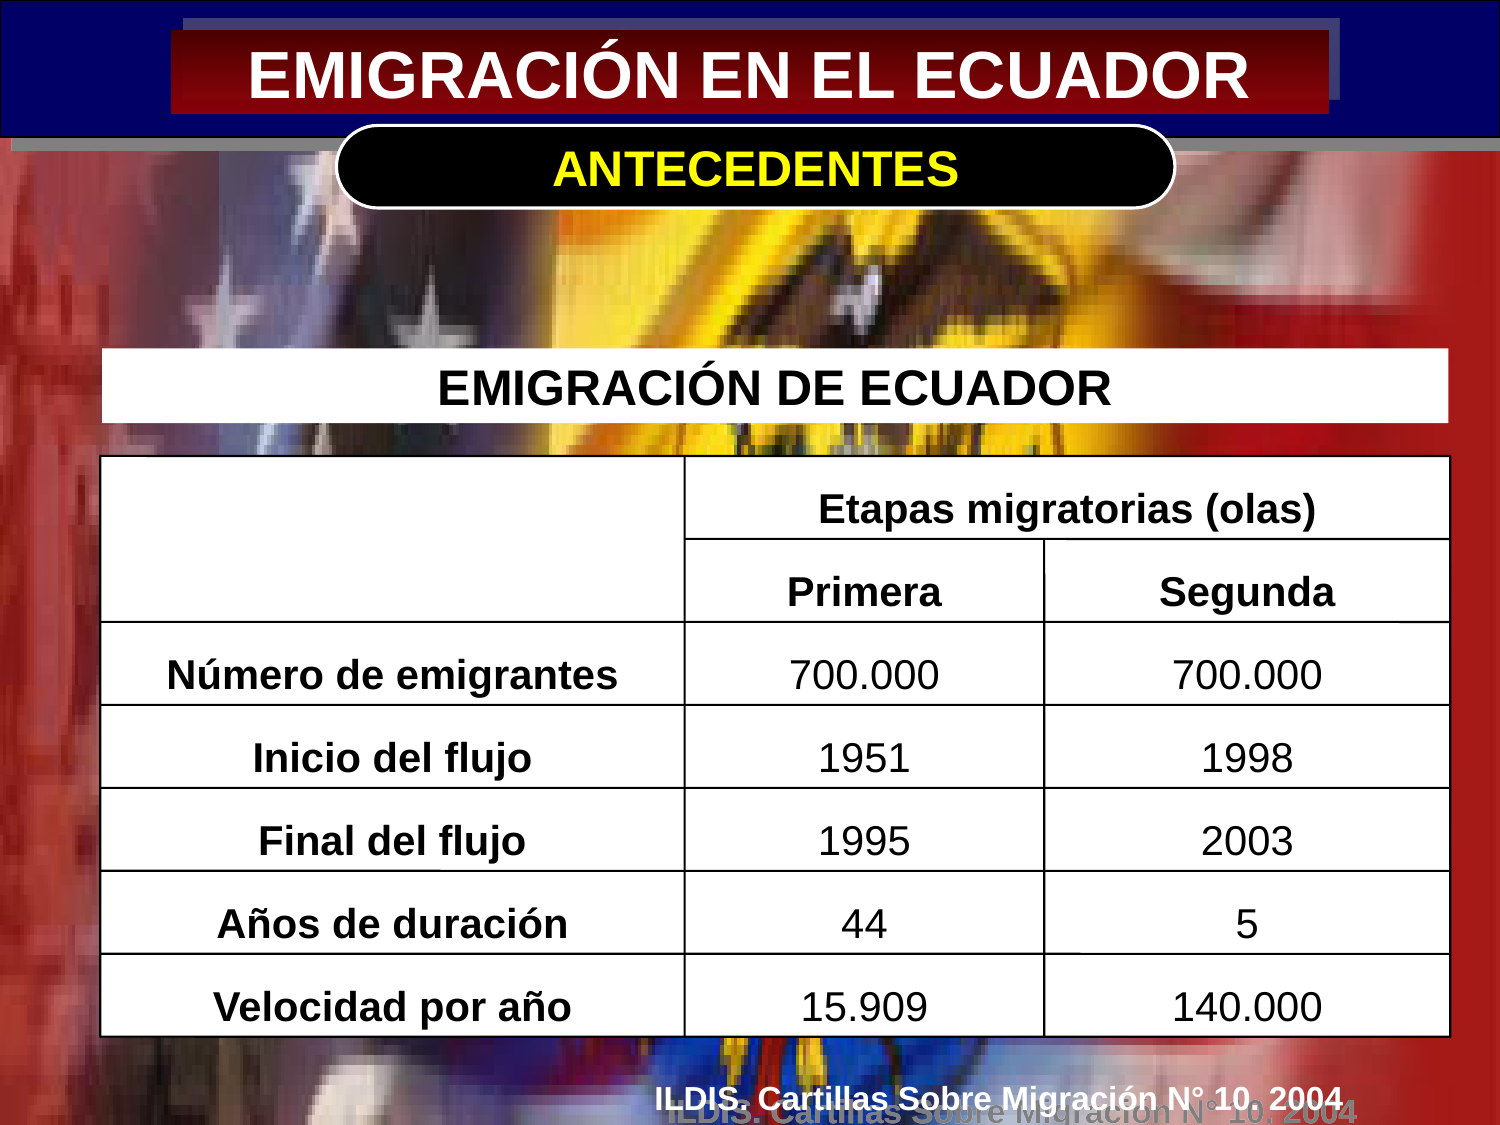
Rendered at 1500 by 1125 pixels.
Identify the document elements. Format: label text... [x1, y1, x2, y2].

text_box EMIGRACIÓN EN EL ECUADOR [171, 30, 1329, 114]
picture [0, 125, 1500, 1125]
text_box [0, 0, 1500, 125]
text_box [100, 348, 1500, 1125]
